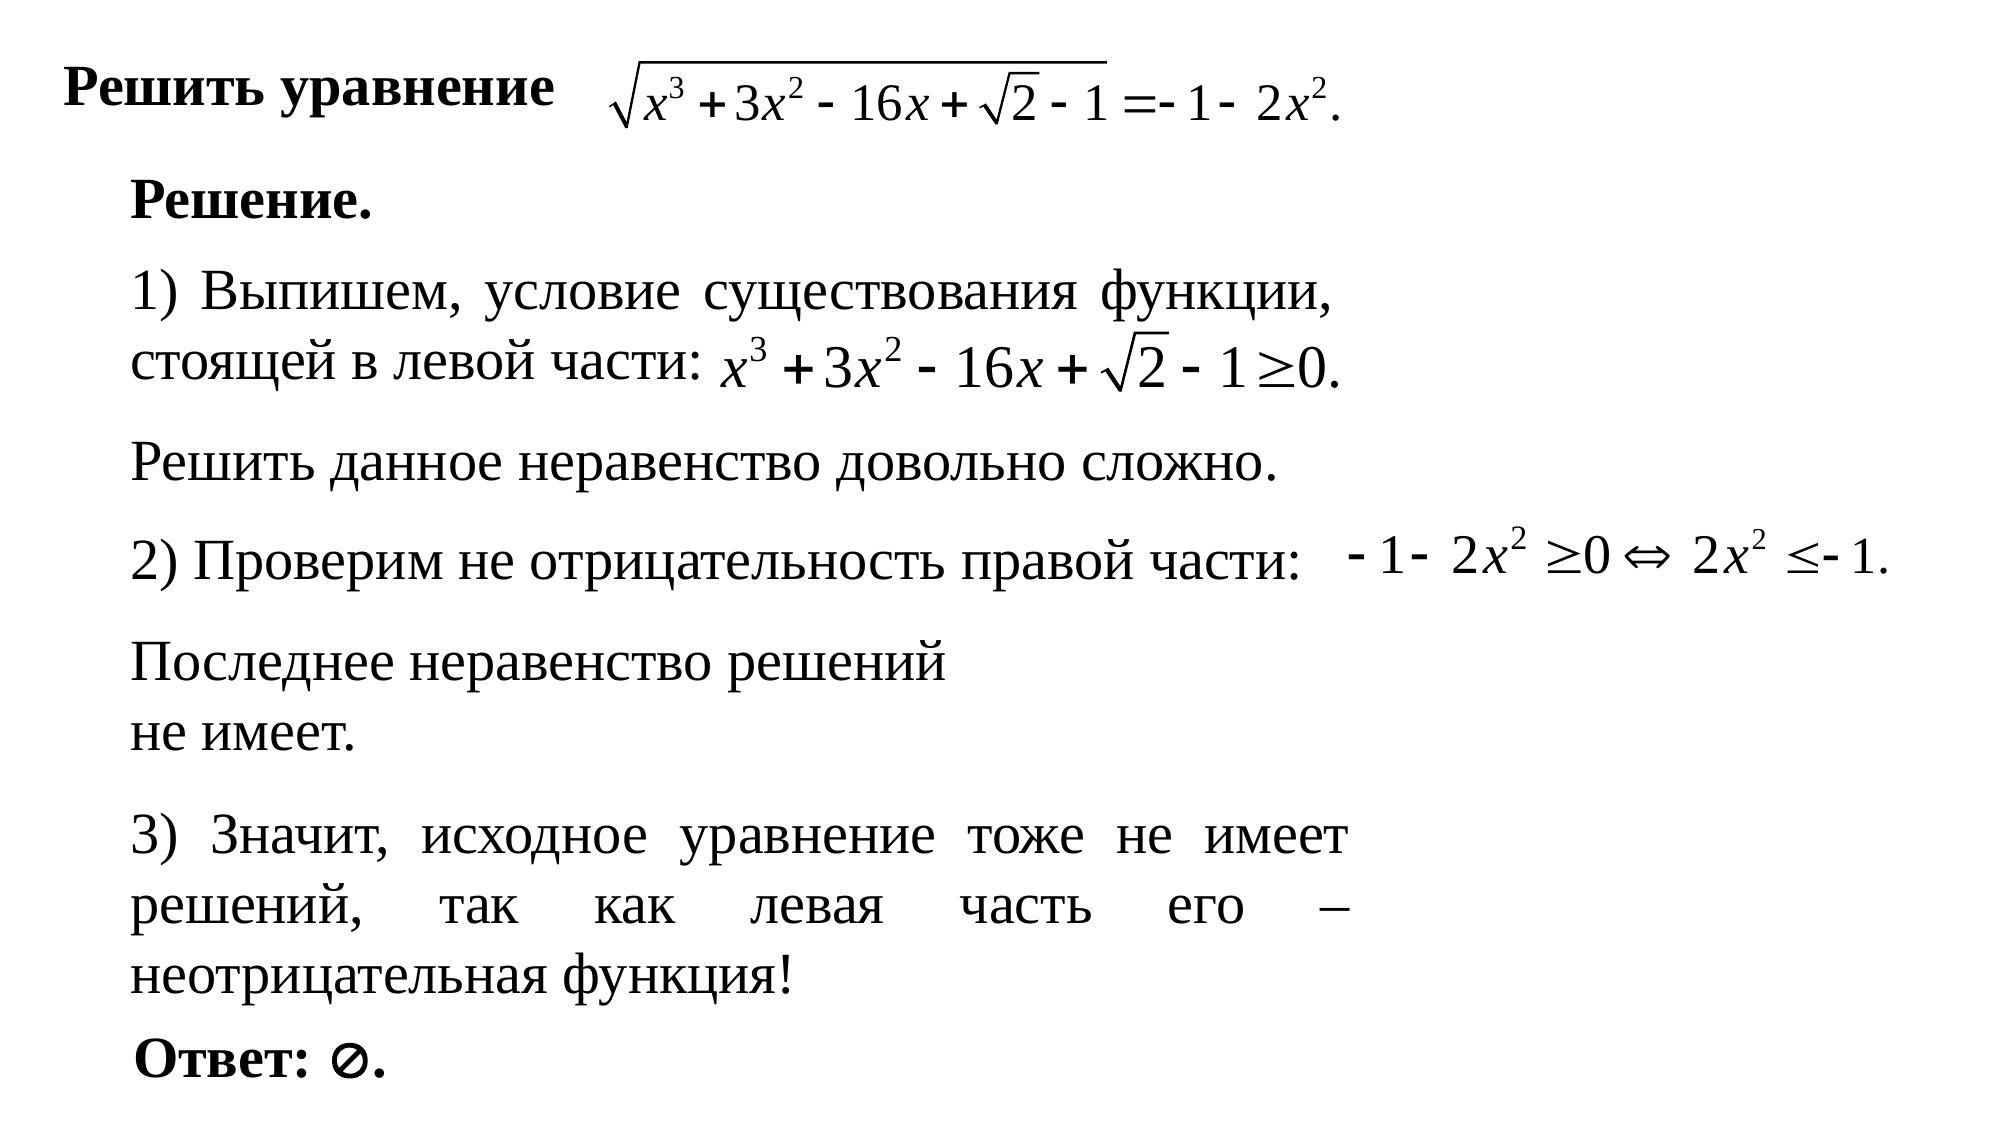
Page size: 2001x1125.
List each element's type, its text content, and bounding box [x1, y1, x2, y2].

text_box Решить данное неравенство довольно сложно. [115, 414, 1341, 500]
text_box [602, 53, 1349, 138]
text_box 1) Выпишем, условие существования функции, стоящей в левой части: [115, 244, 1349, 399]
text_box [1340, 517, 1895, 585]
text_box Ответ: . [118, 1011, 417, 1097]
text_box Решение. [115, 153, 427, 238]
text_box 3) Значит, исходное уравнение тоже не имеет решений, так как левая часть его – неотрицательная функция! [115, 787, 1365, 1013]
text_box Решить уравнение [48, 40, 599, 125]
text_box Последнее неравенство решений не имеет. [115, 614, 997, 770]
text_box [711, 322, 1346, 404]
text_box 2) Проверим не отрицательность правой части: [115, 513, 1416, 669]
